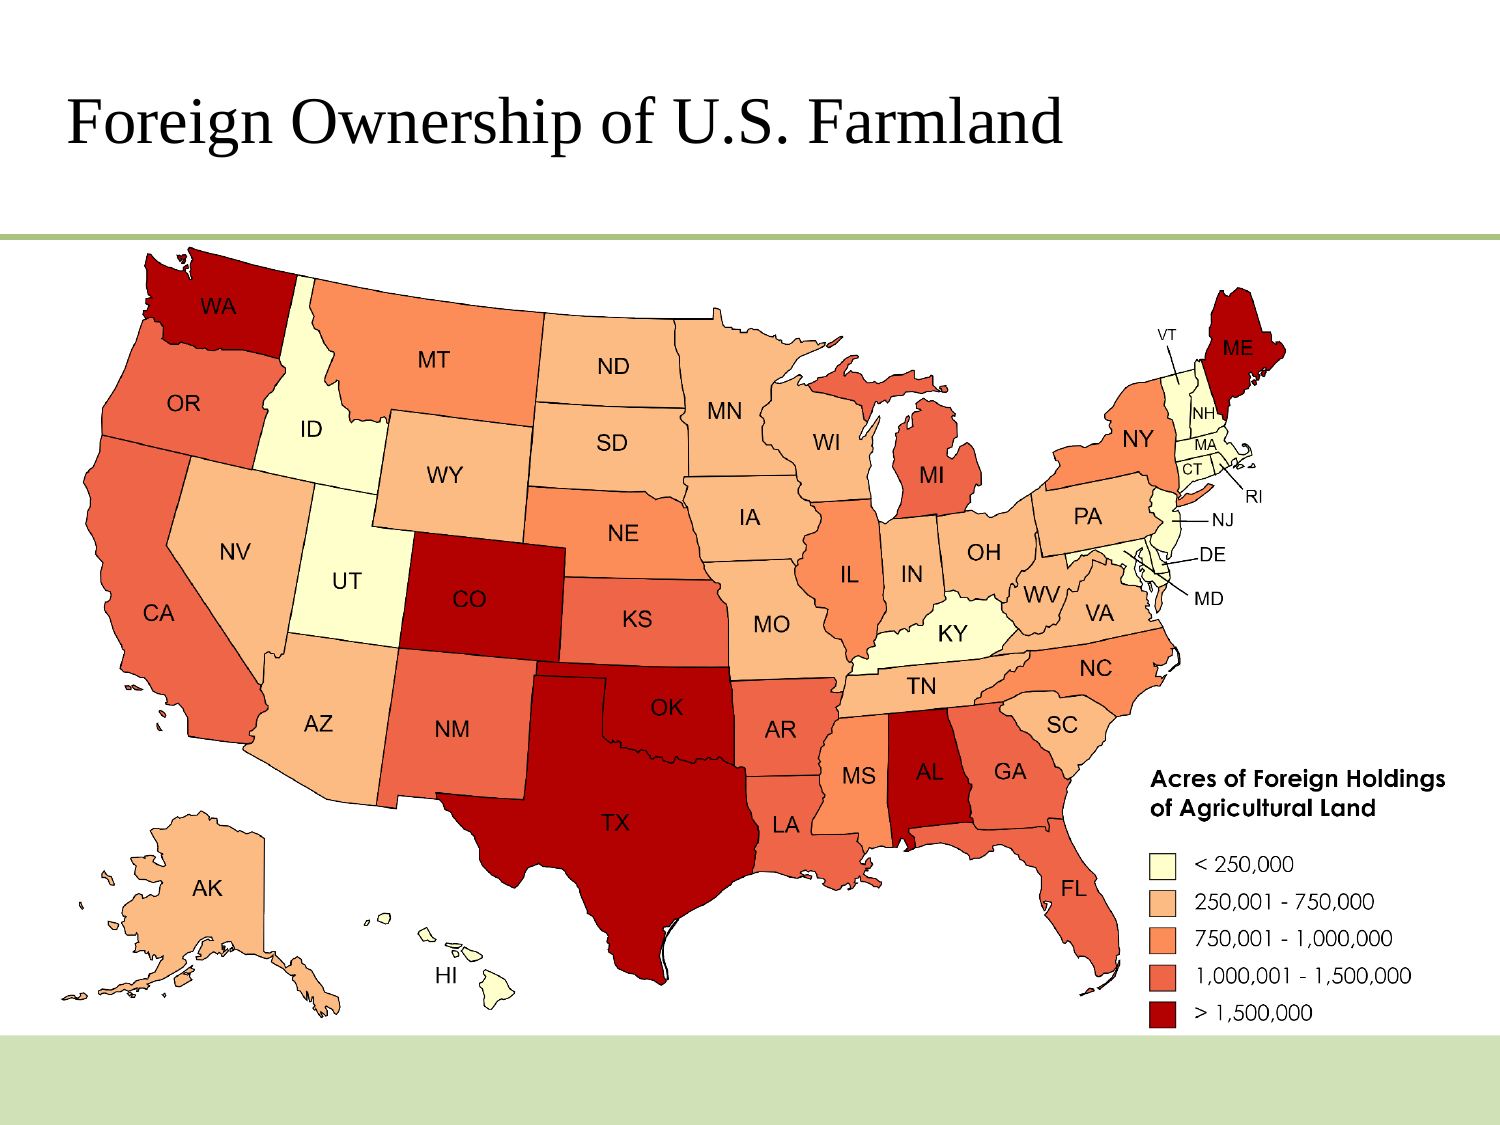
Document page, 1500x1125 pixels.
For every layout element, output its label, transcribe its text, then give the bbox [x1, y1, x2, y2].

text_box Foreign Ownership of U.S. Farmland [51, 69, 1433, 165]
picture [21, 221, 1452, 1087]
